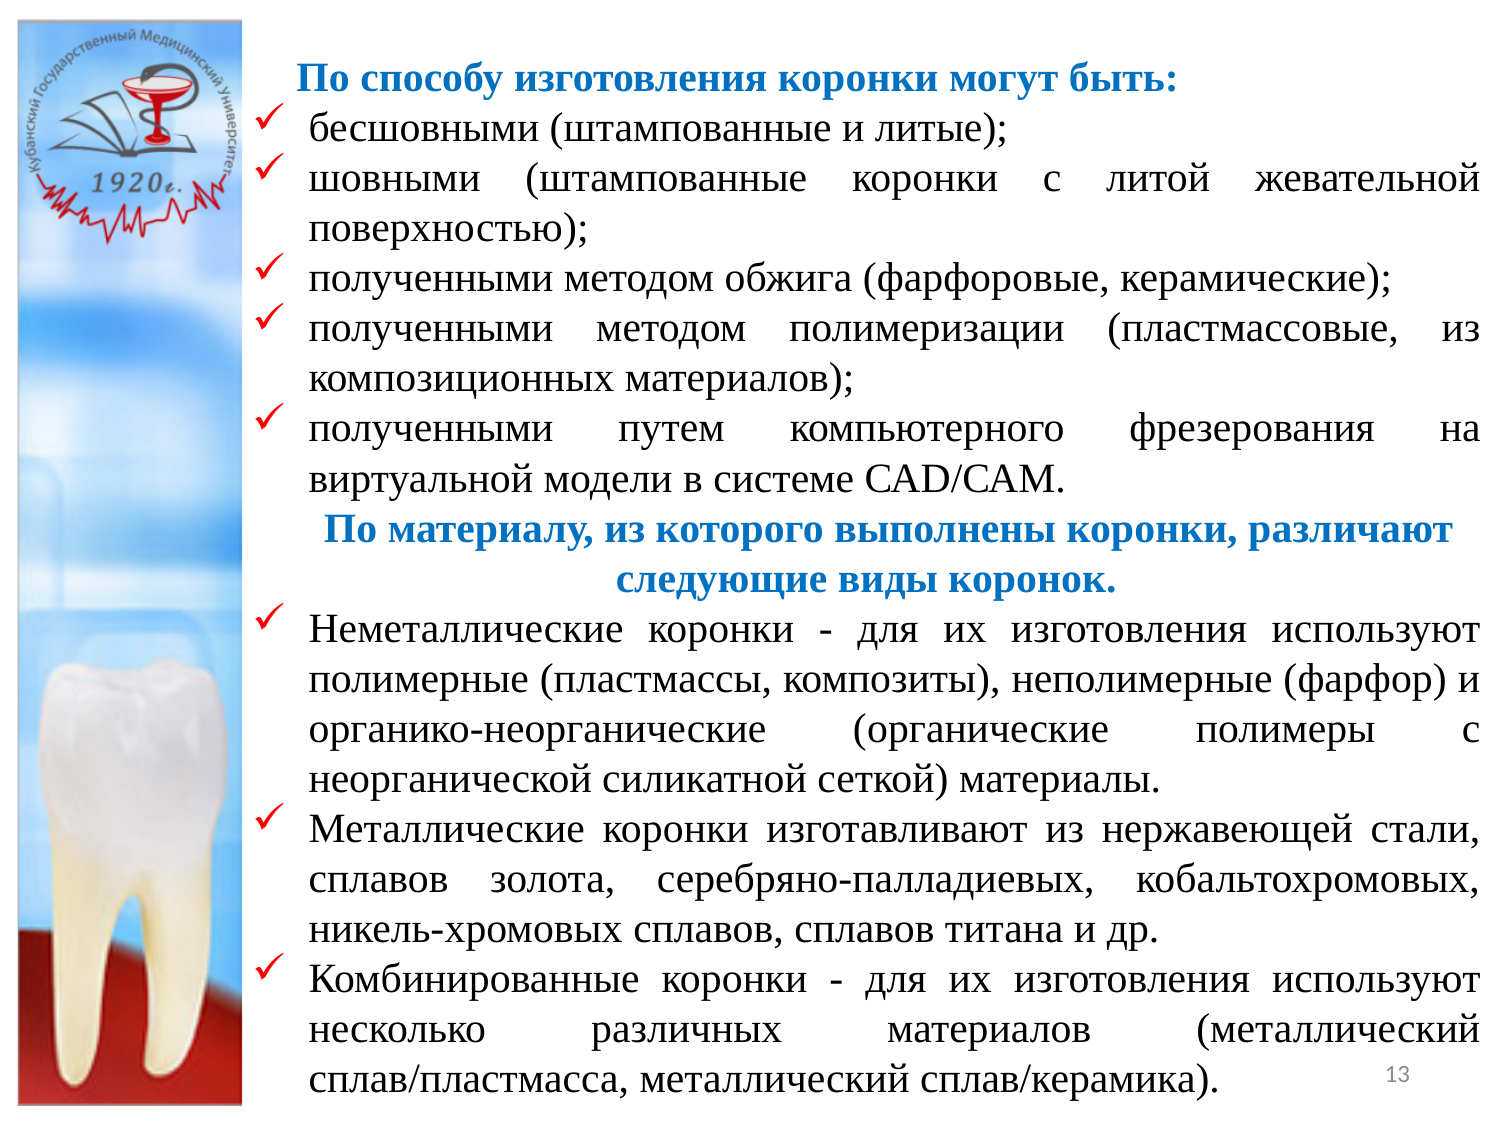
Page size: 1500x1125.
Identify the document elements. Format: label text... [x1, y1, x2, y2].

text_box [17, 18, 243, 1107]
text_box По способу изготовления коронки могут быть: бесшовными (штампованные и литые); шовными (штампованные коронки с литой жевательной поверхностью); полученными методом обжига (фарфоровые, керамические); полученными методом полимеризации (пластмассовые, из композиционных материалов); полученными путем компьютерного фрезерования на виртуальной модели в системе САD/САМ. По материалу, из которого выполнены коронки, различают следующие виды коронок. Неметаллические коронки - для их изготовления используют полимерные (пластмассы, композиты), неполимерные (фарфор) и органико-неорганические (органические полимеры с неорганической силикатной сеткой) материалы. Металлические коронки изготавливают из нержавеющей стали, сплавов золота, серебряно-палладиевых, кобальтохромовых, никель-хромовых сплавов, сплавов титана и др. Комбинированные коронки - для их изготовления используют несколько различных материалов (металлический сплав/пластмасса, металлический сплав/керамика). [246, 42, 1496, 1108]
